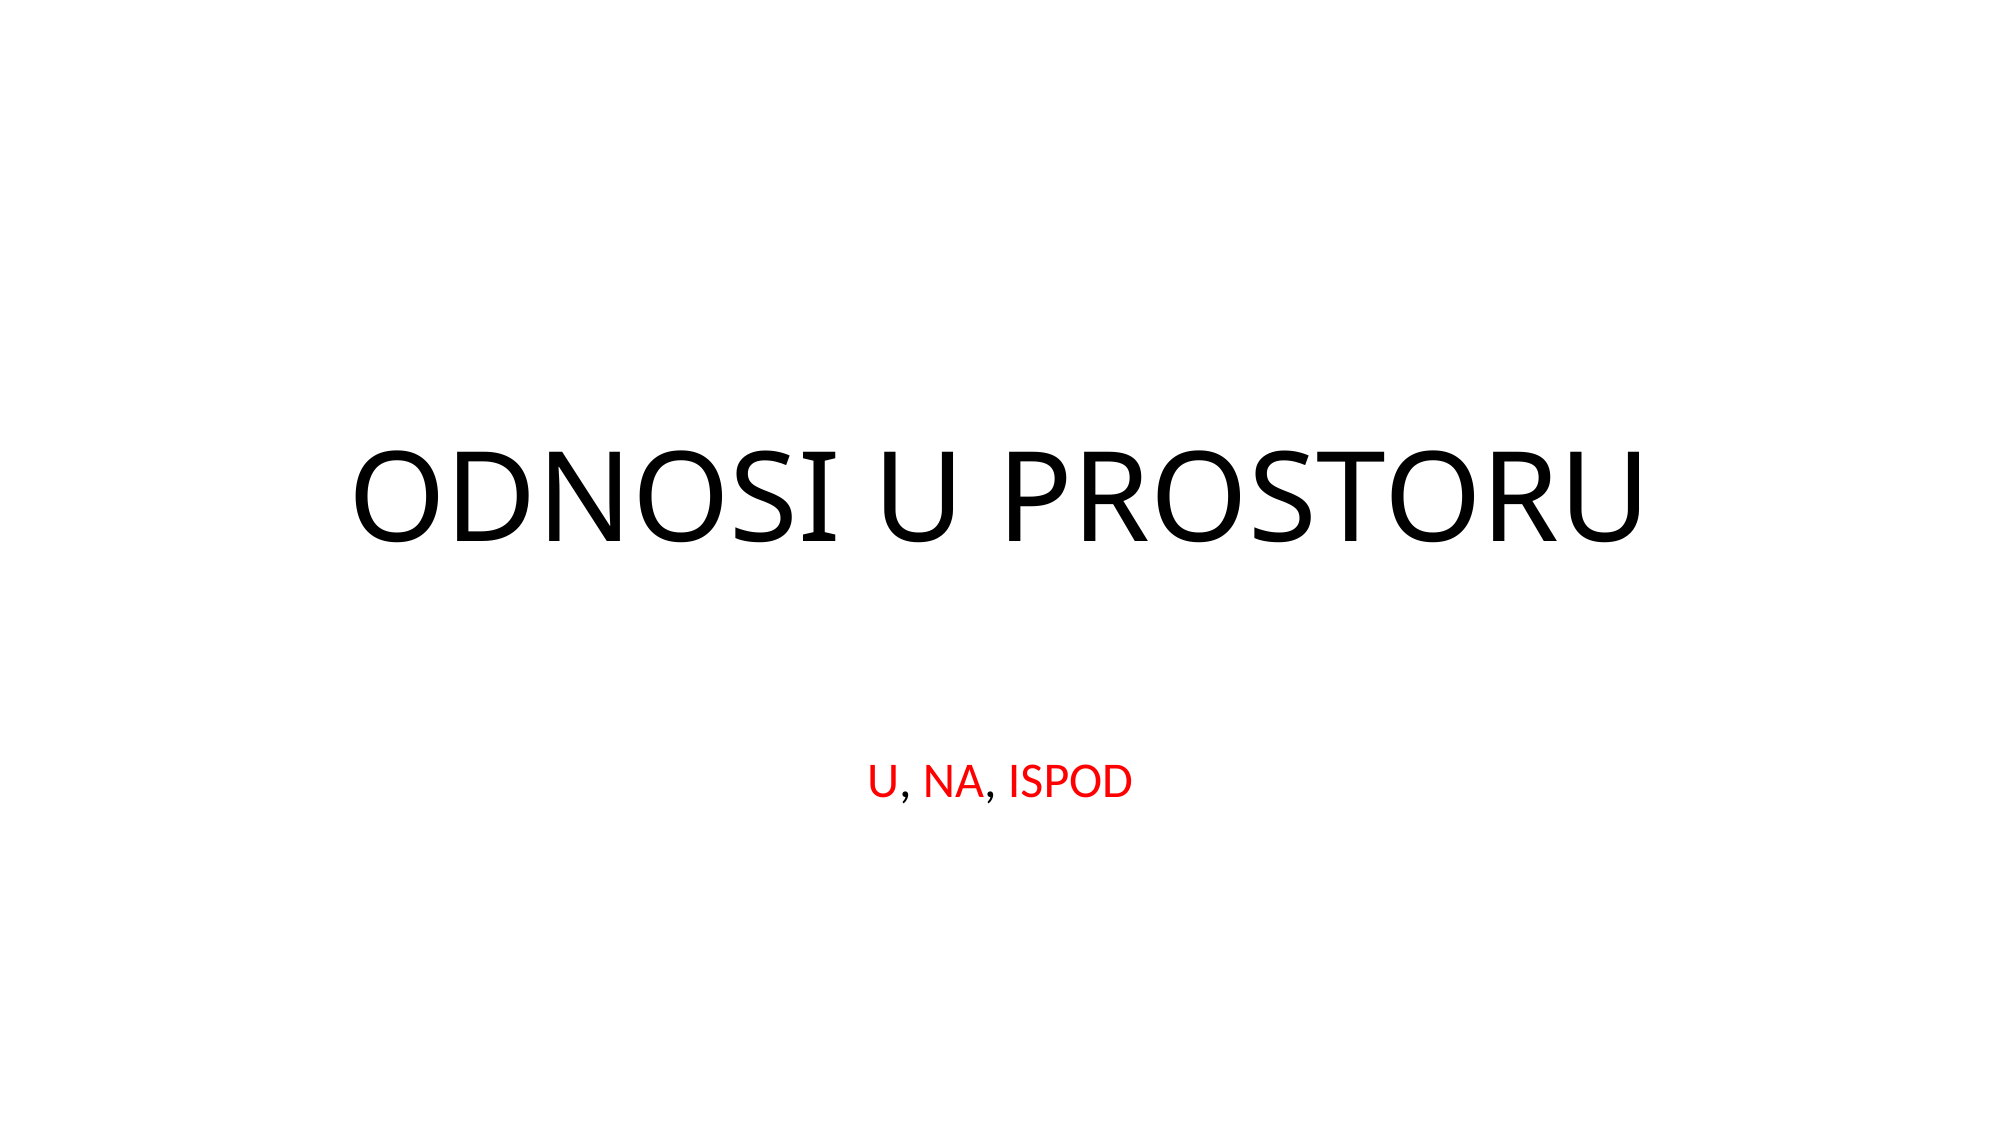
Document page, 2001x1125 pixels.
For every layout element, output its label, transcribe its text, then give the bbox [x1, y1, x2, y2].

subtitle U, NA, ISPOD [249, 590, 1750, 863]
title ODNOSI U PROSTORU [249, 184, 1750, 576]
